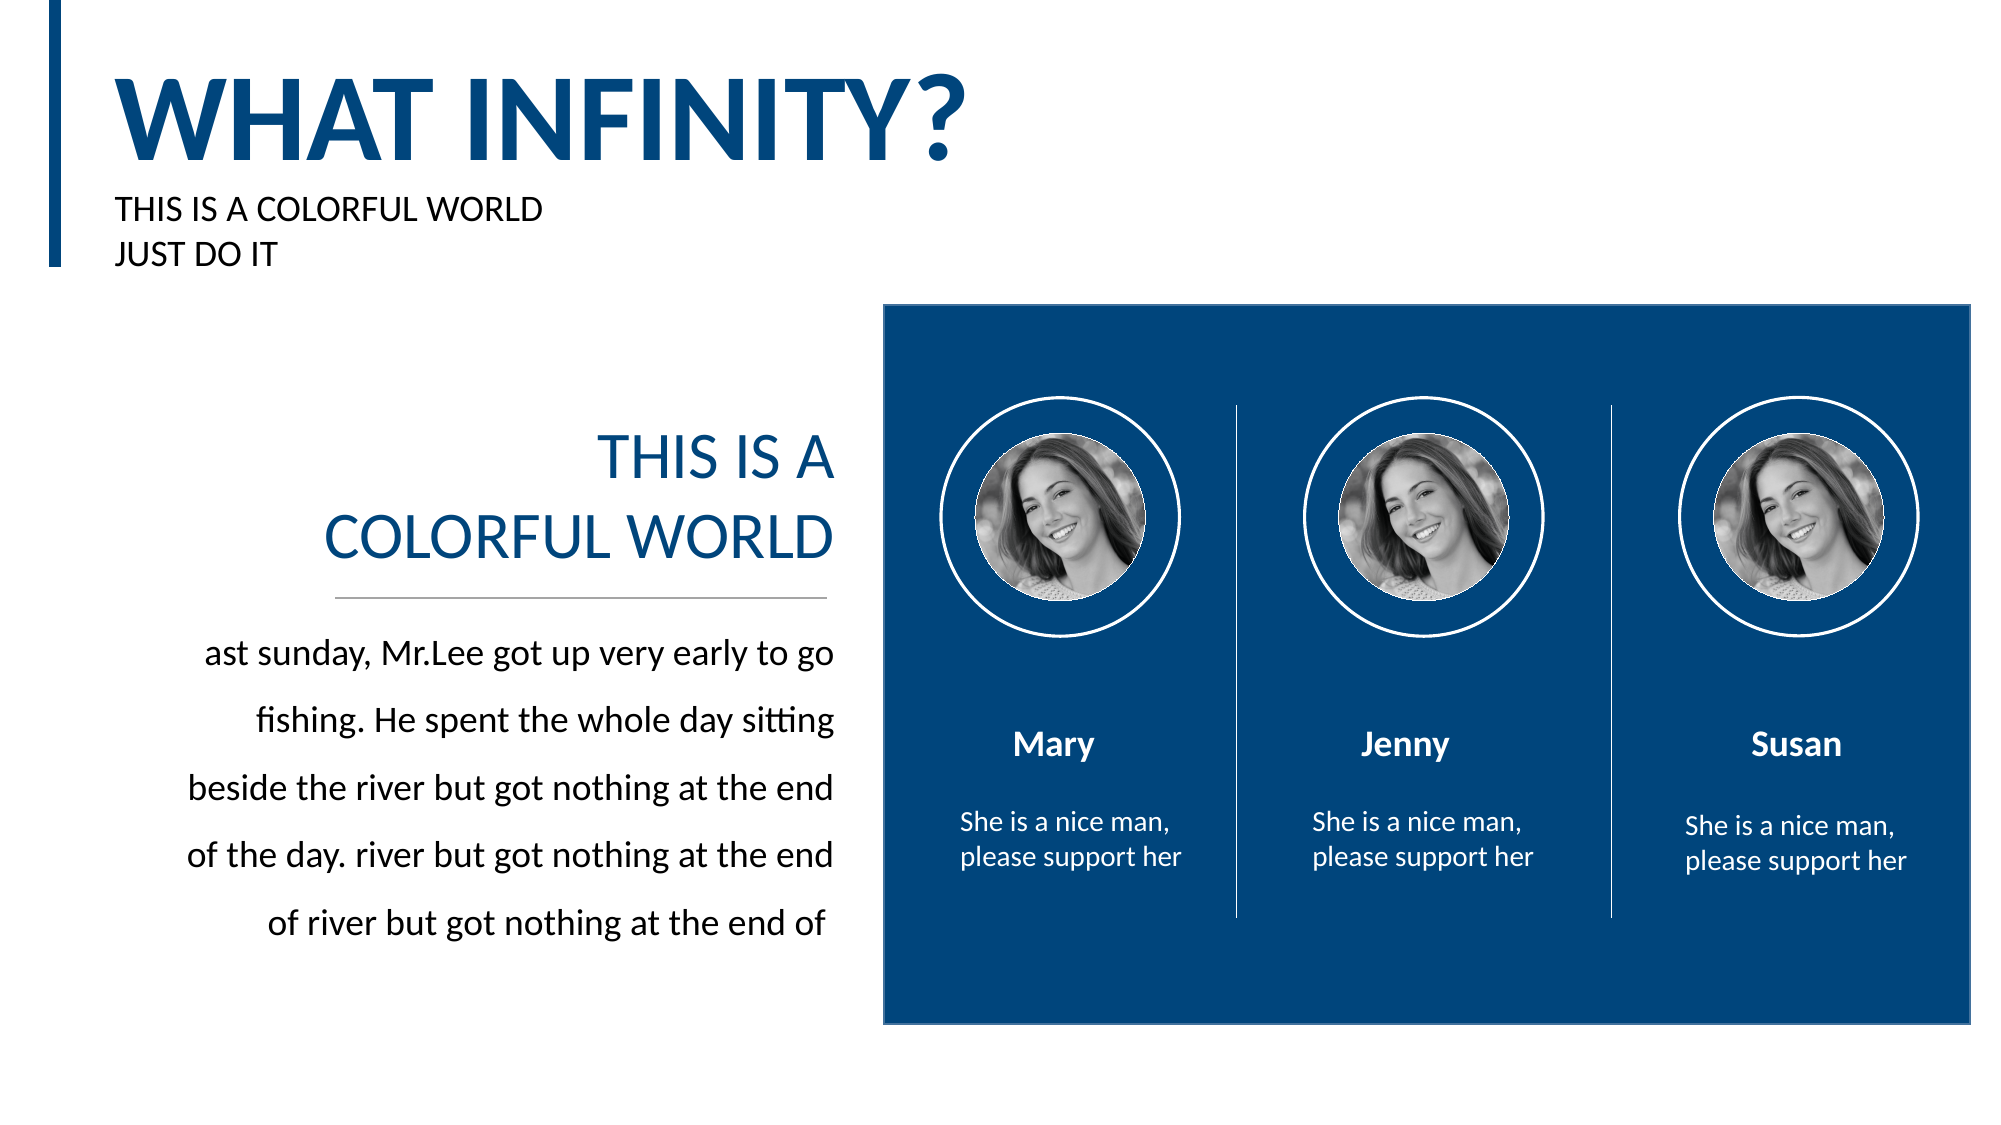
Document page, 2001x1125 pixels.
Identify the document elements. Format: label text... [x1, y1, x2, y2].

text_box She is a nice man, please support her [1670, 799, 1928, 884]
text_box THIS IS A COLORFUL WORLD [202, 404, 850, 580]
text_box [939, 396, 1181, 638]
text_box WHAT INFINITY? [99, 27, 1017, 193]
text_box [883, 304, 1971, 1025]
picture [1338, 433, 1510, 601]
text_box ast sunday, Mr.Lee got up very early to go fishing. He spent the whole day sitting beside the river but got nothing at the end of the day. river but got nothing at the end of river but got nothing at the end of [165, 597, 850, 950]
text_box Susan [1736, 711, 1884, 772]
text_box Jenny [1346, 711, 1502, 772]
text_box THIS IS A COLORFUL WORLD JUST DO IT [99, 176, 571, 282]
text_box She is a nice man, please support her [945, 795, 1203, 880]
picture [1713, 433, 1885, 601]
text_box [1303, 396, 1545, 638]
text_box Mary [997, 711, 1123, 772]
text_box She is a nice man, please support her [1297, 795, 1555, 880]
picture [974, 433, 1146, 601]
text_box [1678, 396, 1920, 637]
text_box [49, 0, 61, 267]
